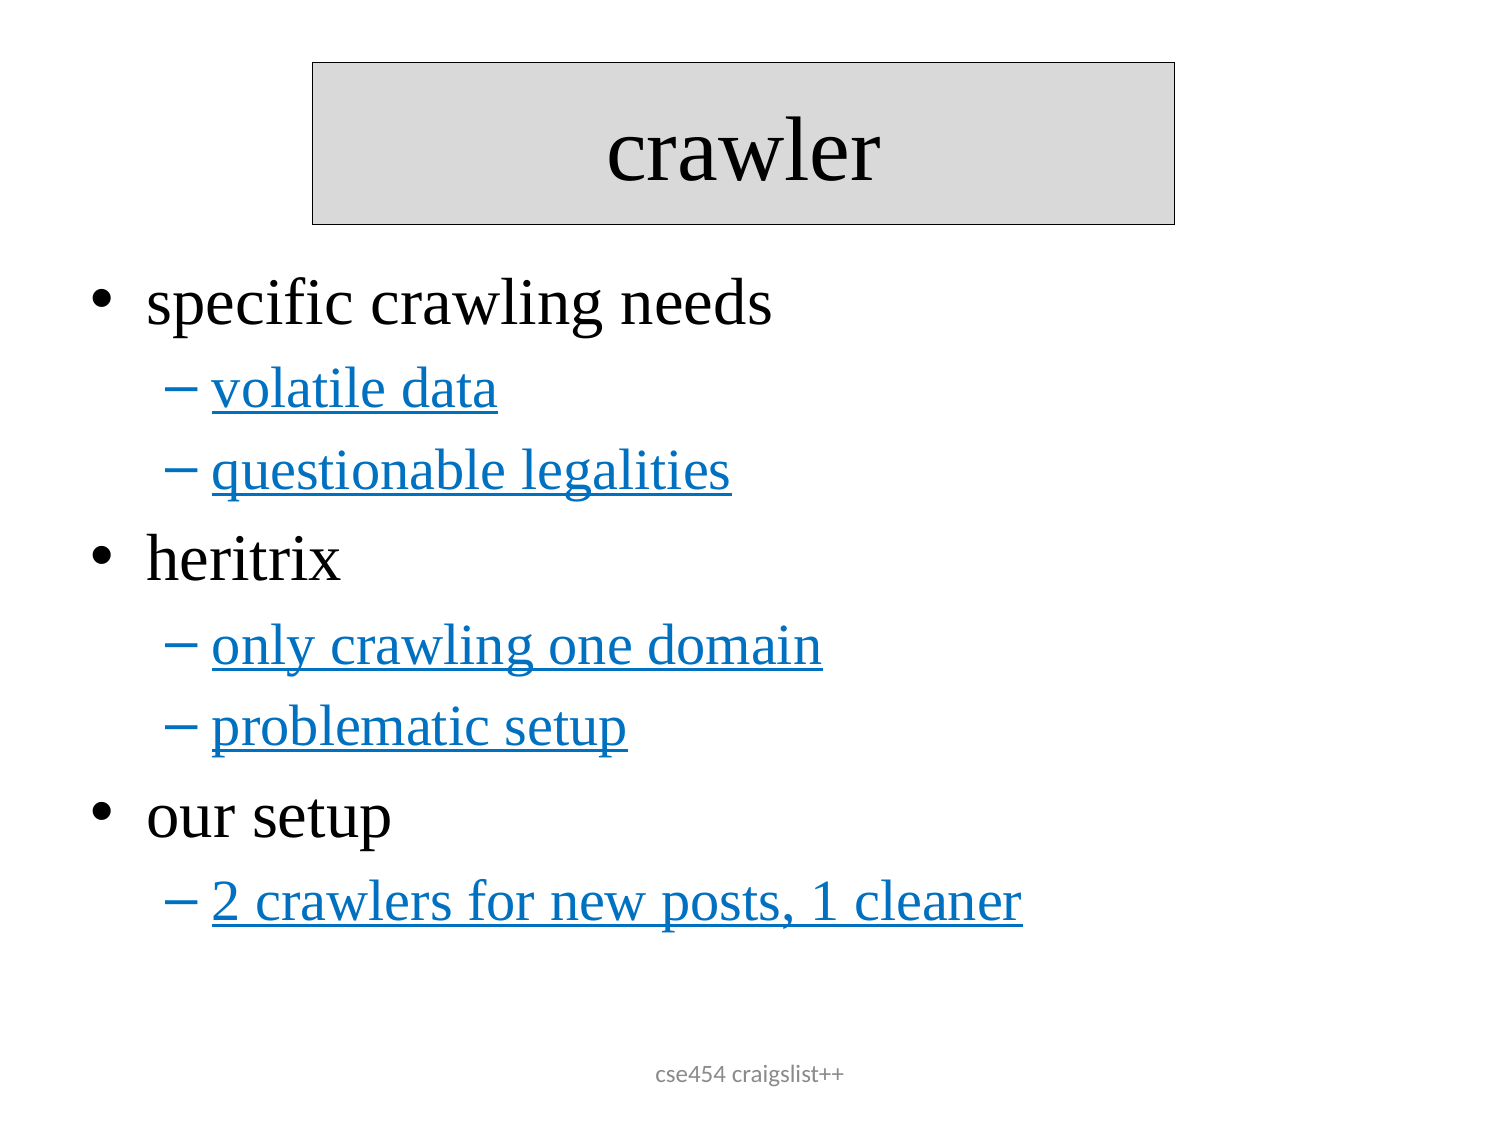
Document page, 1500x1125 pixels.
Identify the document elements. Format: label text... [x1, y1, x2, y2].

text_box crawler [312, 62, 1175, 225]
footer cse454 craigslist++ [512, 1042, 988, 1103]
list specific crawling needs volatile data questionable legalities heritrix only crawling one domain problematic setup our setup 2 crawlers for new posts, 1 cleaner [74, 249, 1426, 1088]
